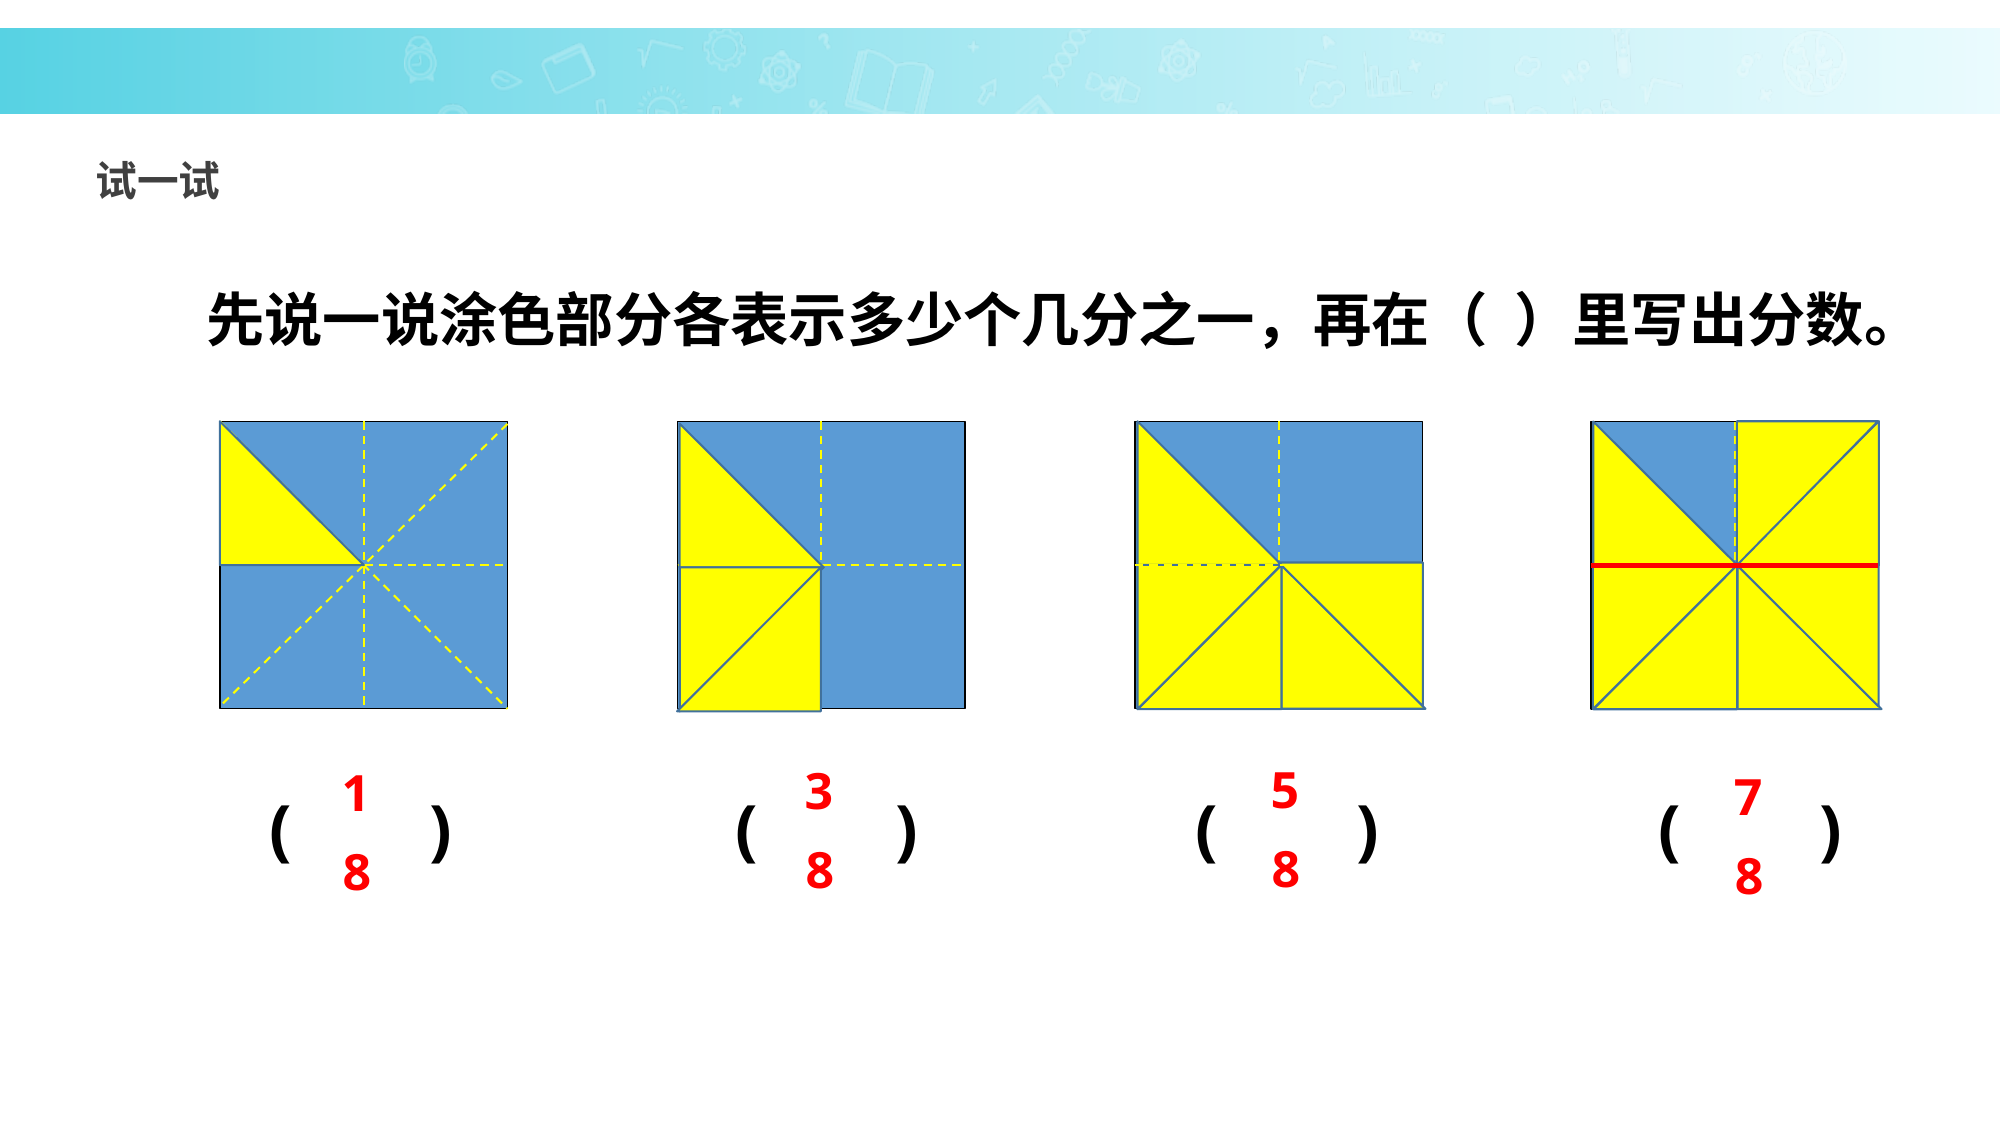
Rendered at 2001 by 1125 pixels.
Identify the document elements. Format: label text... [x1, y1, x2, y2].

text_box 试一试 [80, 146, 242, 212]
text_box ( ) [1349, 779, 1395, 874]
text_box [308, 753, 415, 910]
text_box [1134, 421, 1423, 709]
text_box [771, 751, 877, 907]
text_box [1237, 751, 1344, 907]
text_box 先说一说涂色部分各表示多少个几分之一，再在（ ）里写出分数。 [191, 275, 1925, 360]
text_box ( ) [1644, 779, 1695, 874]
text_box ( ) [1180, 779, 1232, 874]
picture [404, 29, 1847, 114]
text_box ( ) [1811, 779, 1858, 874]
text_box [1700, 757, 1807, 913]
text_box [219, 421, 508, 709]
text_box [677, 421, 966, 709]
text_box ( ) [881, 779, 934, 874]
text_box ( ) [420, 779, 468, 874]
text_box ( ) [720, 779, 766, 874]
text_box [1590, 421, 1879, 710]
text_box ( ) [254, 779, 303, 874]
